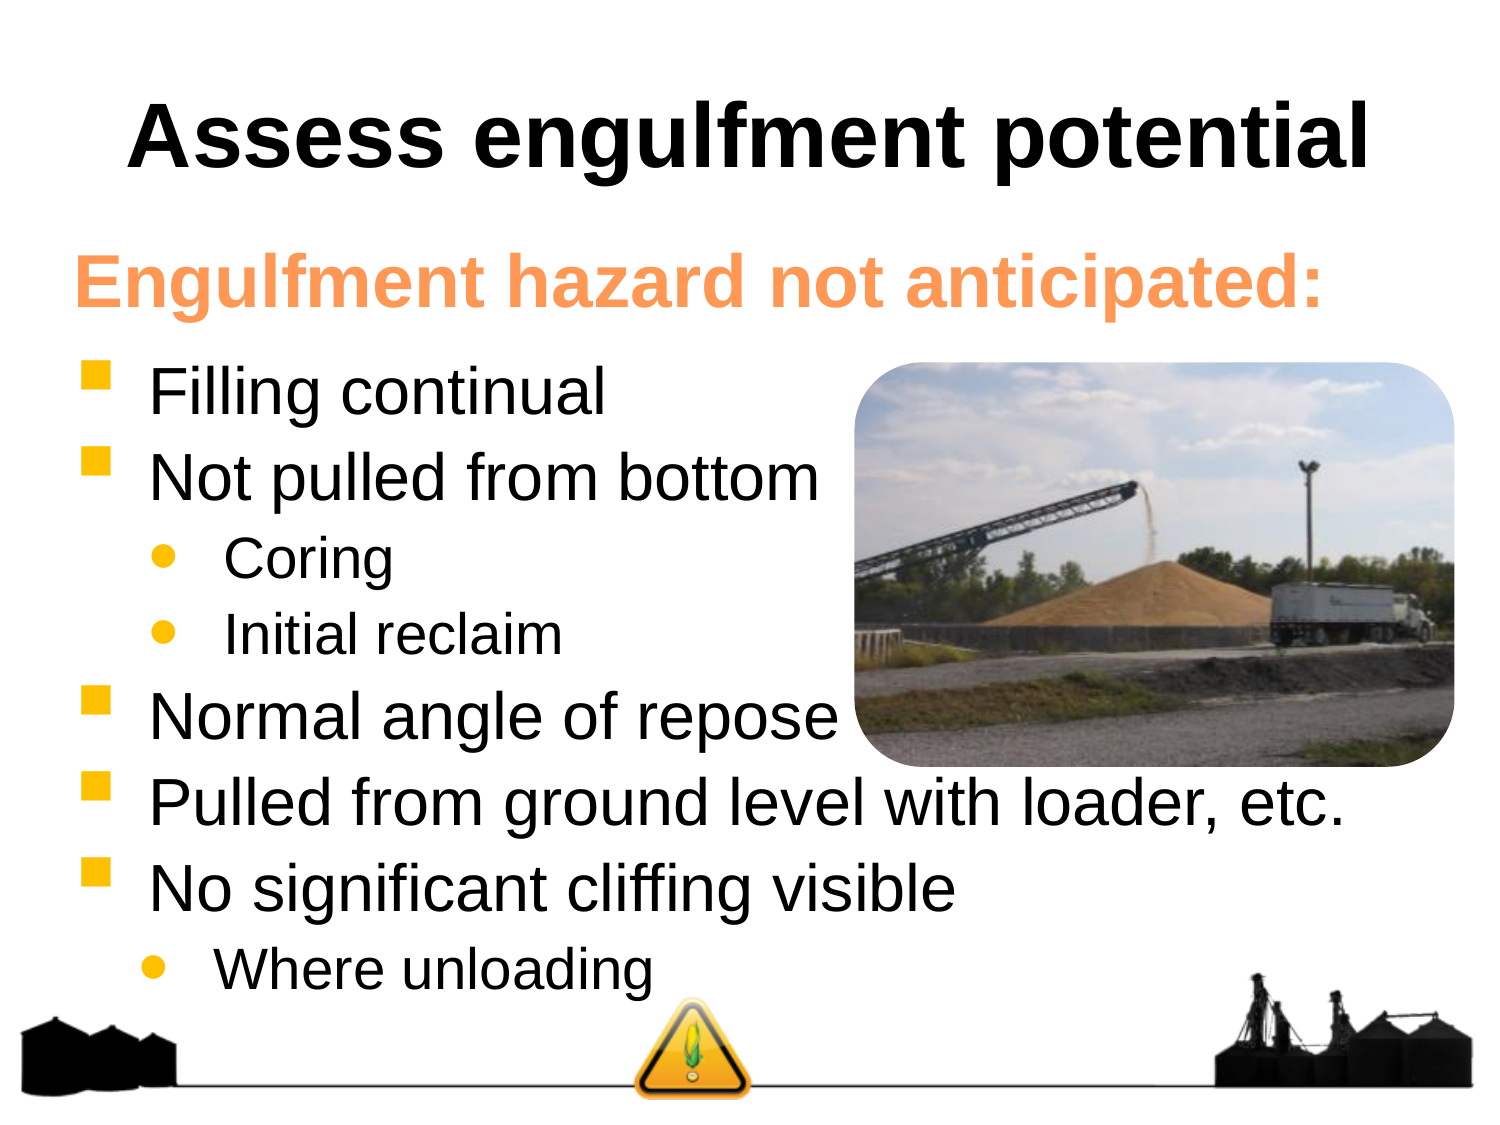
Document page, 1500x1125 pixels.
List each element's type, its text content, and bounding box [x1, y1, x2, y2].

list Engulfment hazard not anticipated: Filling continual Not pulled from bottom Coring Initial reclaim Normal angle of repose Pulled from ground level with loader, etc. No significant cliffing visible Where unloading [58, 224, 1446, 943]
picture [0, 944, 1500, 1125]
picture [854, 362, 1455, 768]
title Assess engulfment potential [6, 37, 1494, 225]
